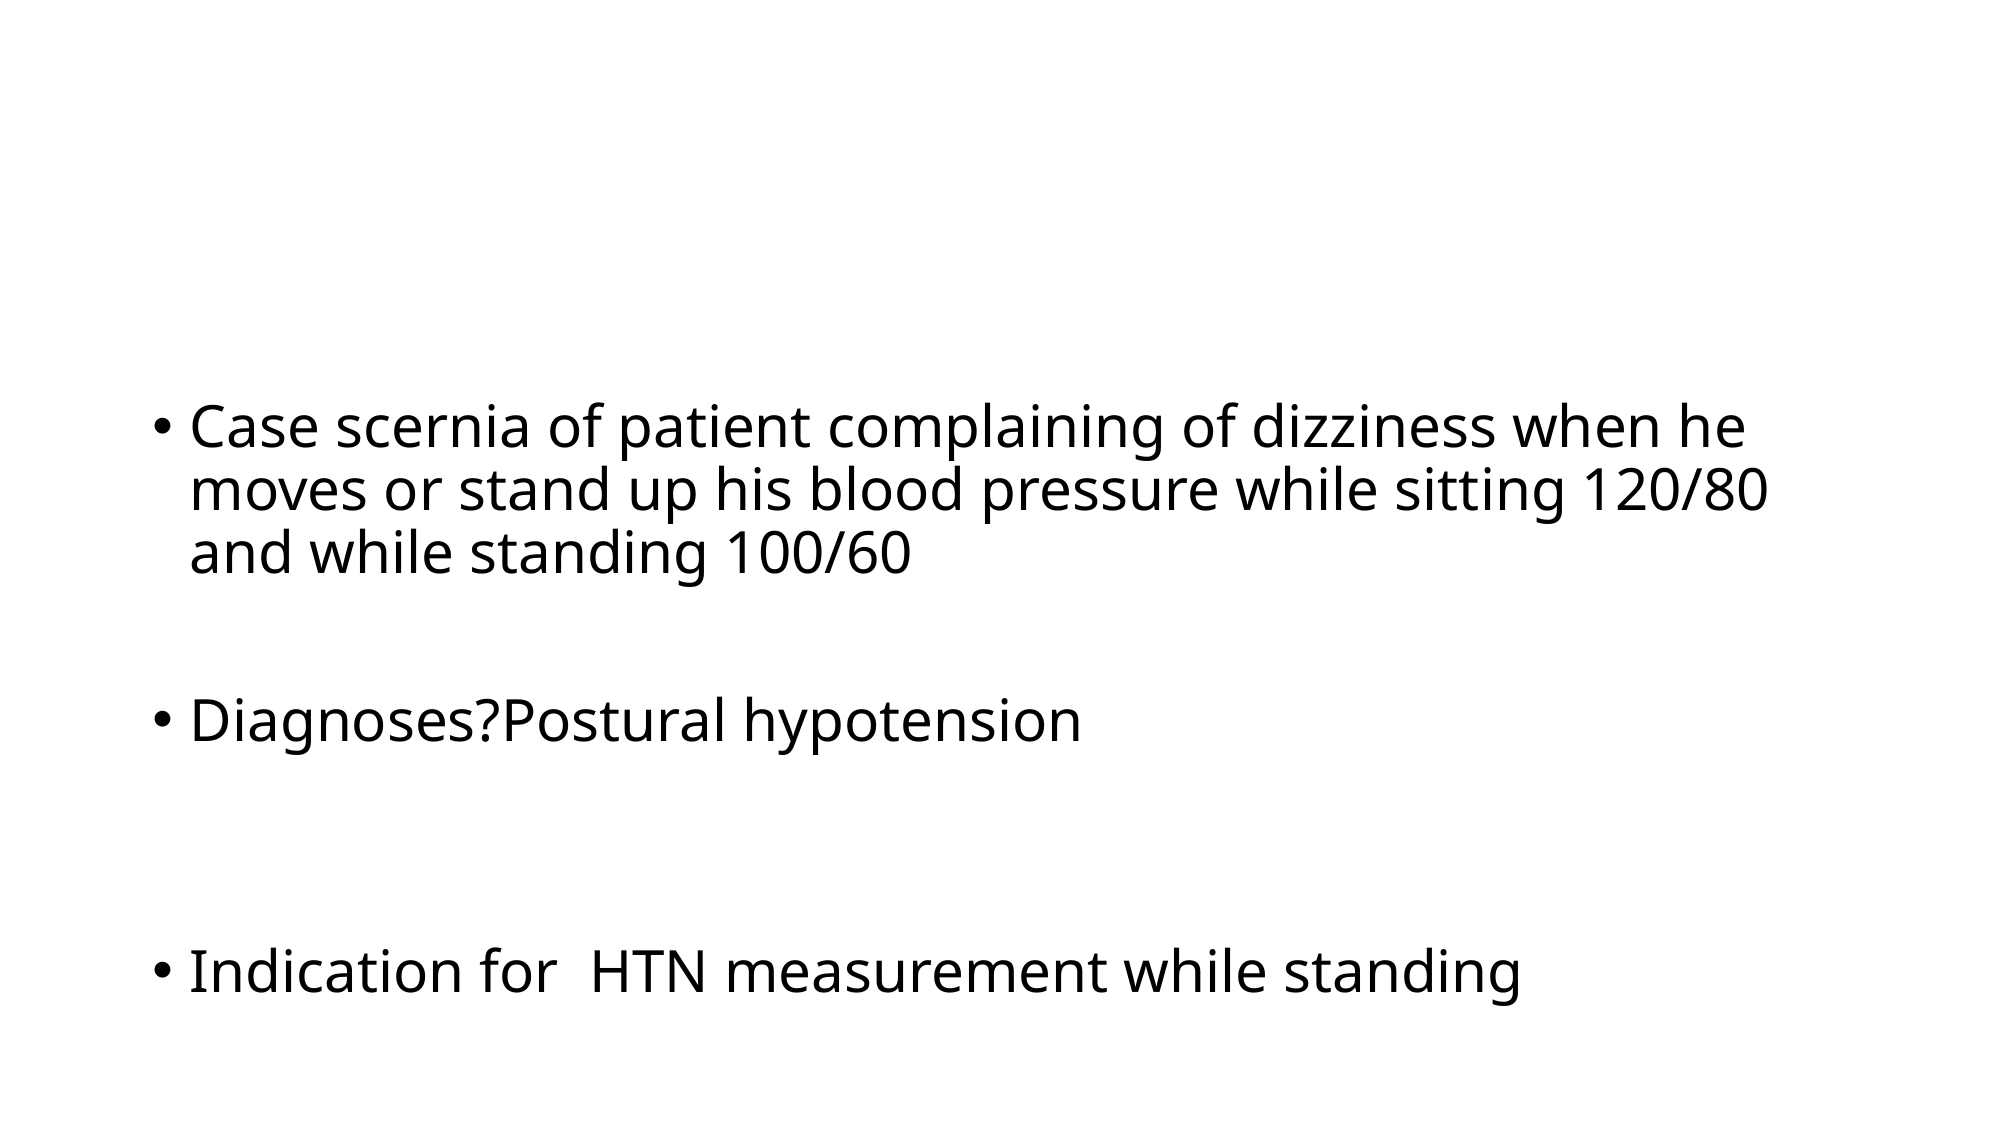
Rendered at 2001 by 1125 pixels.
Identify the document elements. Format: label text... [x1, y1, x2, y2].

list Case scernia of patient complaining of dizziness when he moves or stand up his blood pressure while sitting 120/80 and while standing 100/60 Diagnoses?Postural hypotension Indication for HTN measurement while standing [137, 299, 1863, 1014]
